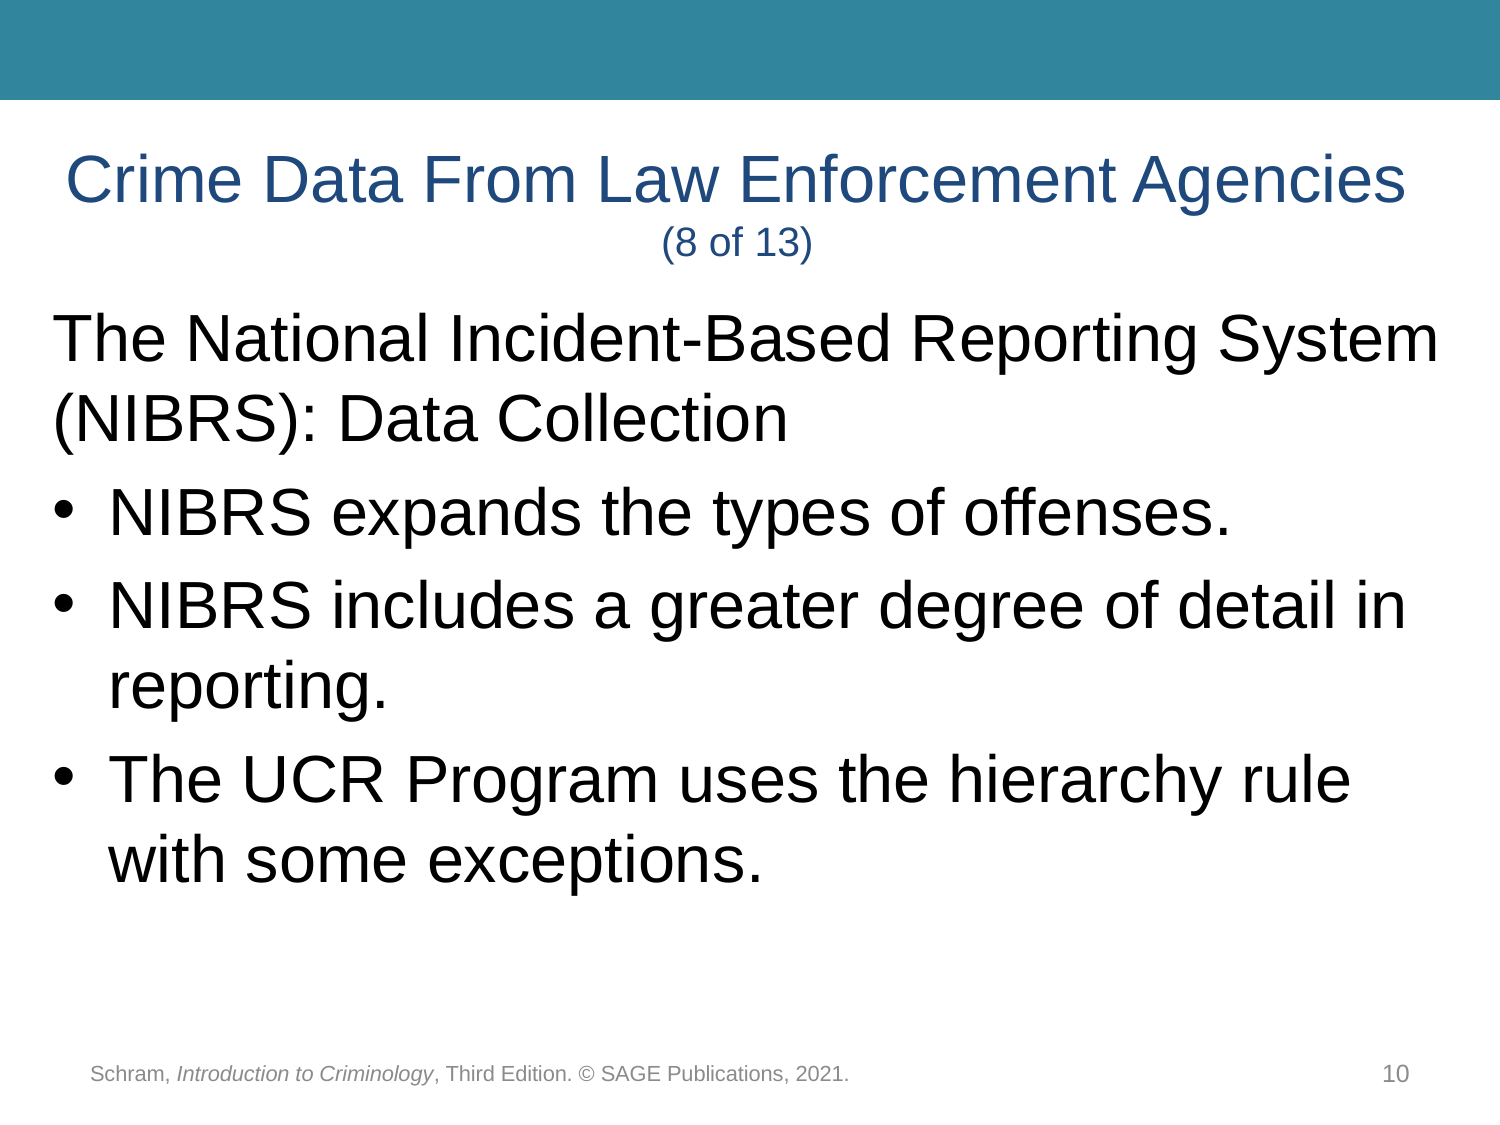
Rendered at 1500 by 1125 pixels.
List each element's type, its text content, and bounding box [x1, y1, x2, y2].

footer Schram, Introduction to Criminology, Third Edition. © SAGE Publications, 2021. [75, 1042, 1313, 1103]
list The National Incident-Based Reporting System (NIBRS): Data Collection NIBRS expands the types of offenses. NIBRS includes a greater degree of detail in reporting. The UCR Program uses the hierarchy rule with some exceptions. [37, 287, 1475, 1005]
title Crime Data From Law Enforcement Agencies (8 of 13) [50, 112, 1425, 287]
slide_number 10 [1350, 1042, 1425, 1103]
